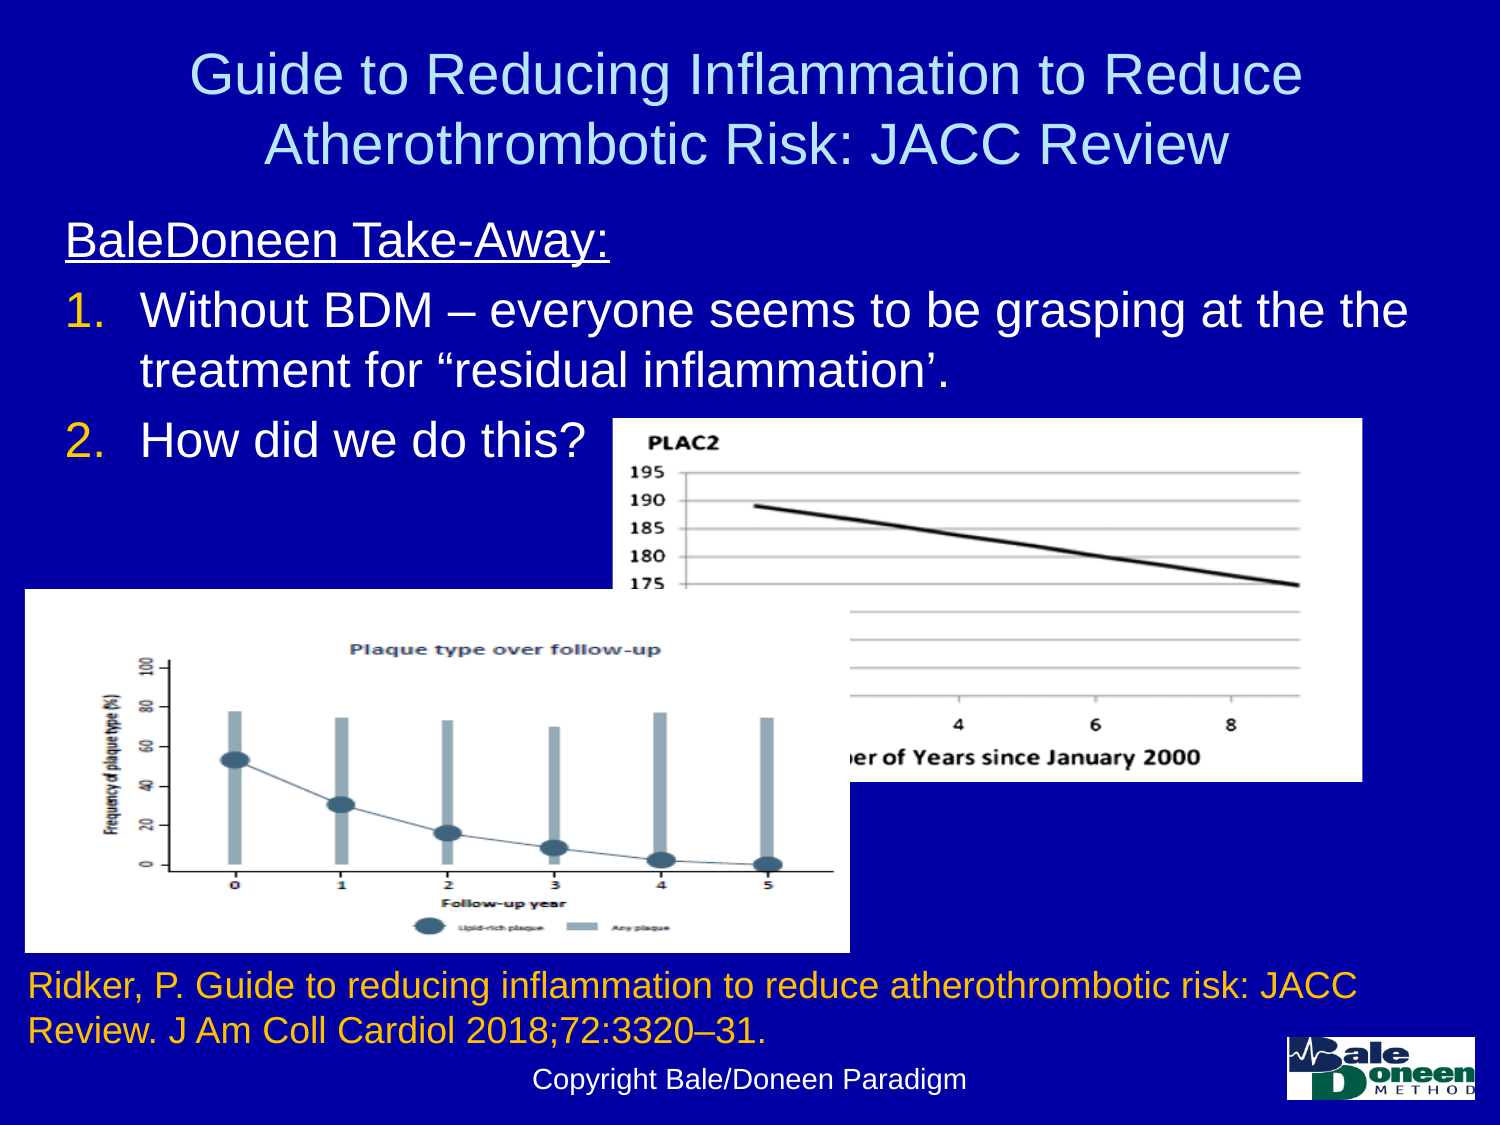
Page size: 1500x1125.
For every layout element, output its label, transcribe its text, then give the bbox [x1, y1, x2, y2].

picture [1287, 1037, 1475, 1100]
footer Copyright Bale/Doneen Paradigm [512, 1059, 988, 1103]
picture [24, 418, 1363, 953]
title Guide to Reducing Inflammation to Reduce Atherothrombotic Risk: JACC Review [49, 37, 1446, 176]
text_box Ridker, P. Guide to reducing inflammation to reduce atherothrombotic risk: JACC Review. J Am Coll Cardiol 2018;72:3320–31. [12, 953, 1434, 1059]
list BaleDoneen Take-Away: Without BDM – everyone seems to be grasping at the the treatment for “residual inflammation’. How did we do this? [49, 199, 1451, 1001]
